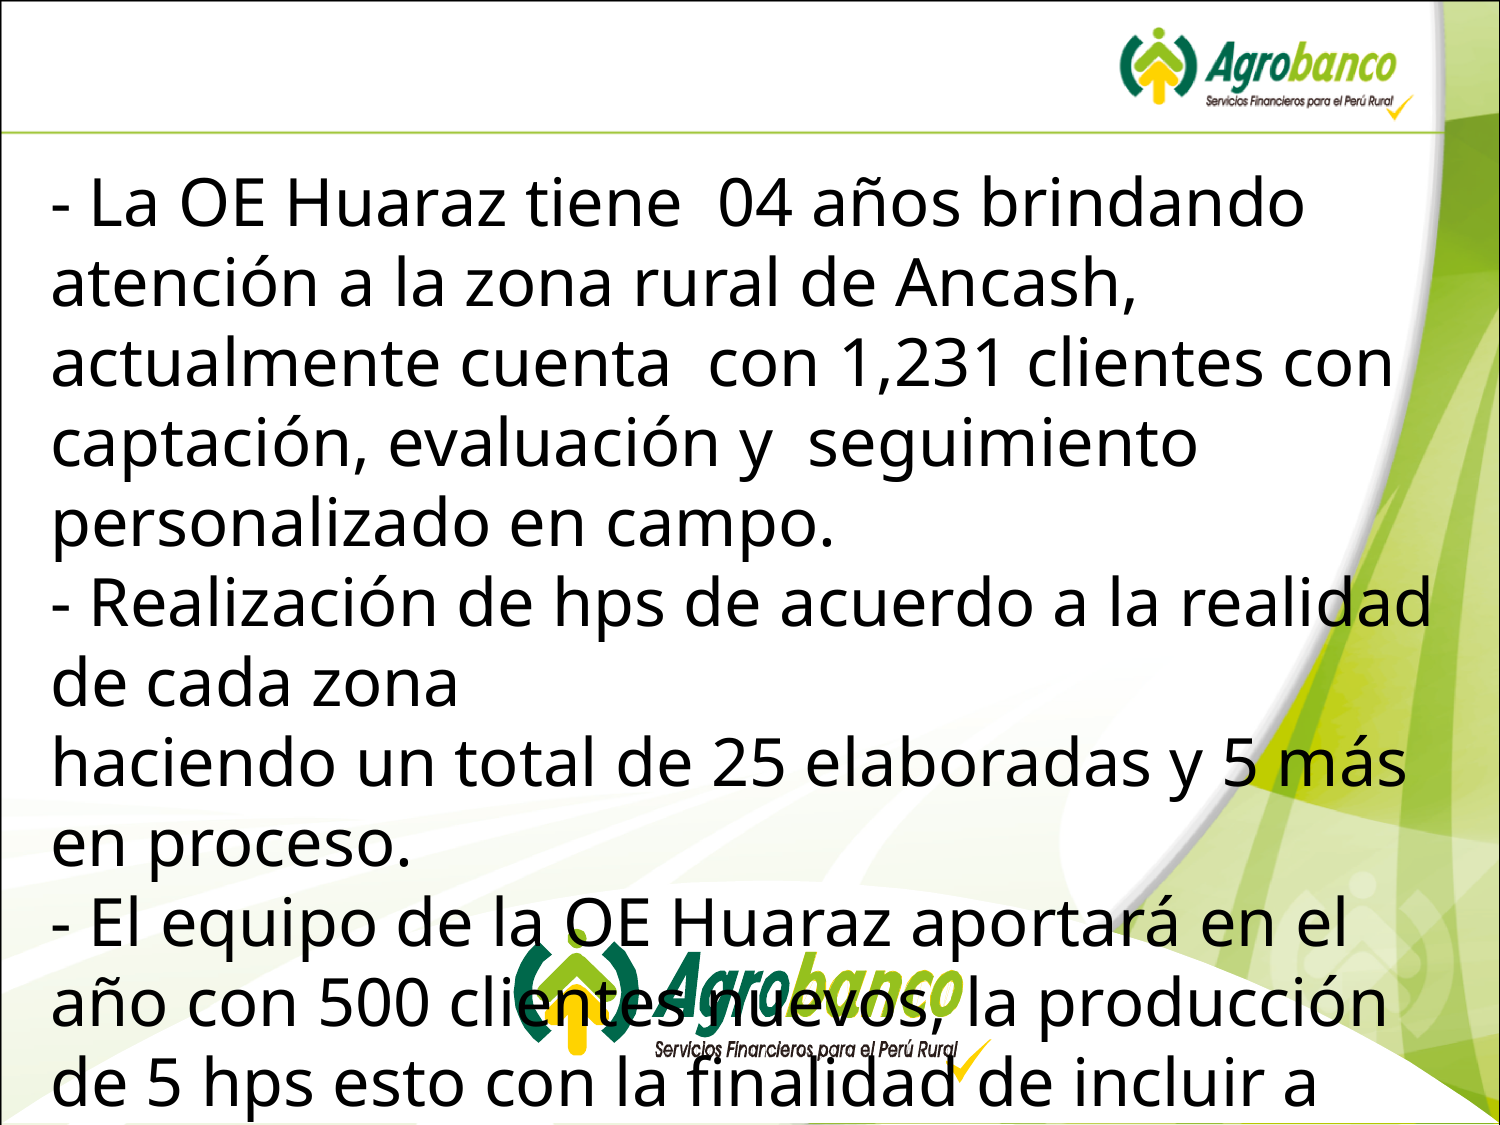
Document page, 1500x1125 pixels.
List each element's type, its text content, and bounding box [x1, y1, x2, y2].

picture [0, 0, 1500, 1125]
title - La OE Huaraz tiene 04 años brindando atención a la zona rural de Ancash, actualmente cuenta con 1,231 clientes con captación, evaluación y seguimiento personalizado en campo. - Realización de hps de acuerdo a la realidad de cada zona haciendo un total de 25 elaboradas y 5 más en proceso. - El equipo de la OE Huaraz aportará en el año con 500 clientes nuevos, la producción de 5 hps esto con la finalidad de incluir a más agricultores al sistema financiero. -El 20 % de nuestra cartera será verde a través del financiamiento de sistemas de riego, viveros, invernaderos y forestación. [35, 152, 1465, 879]
